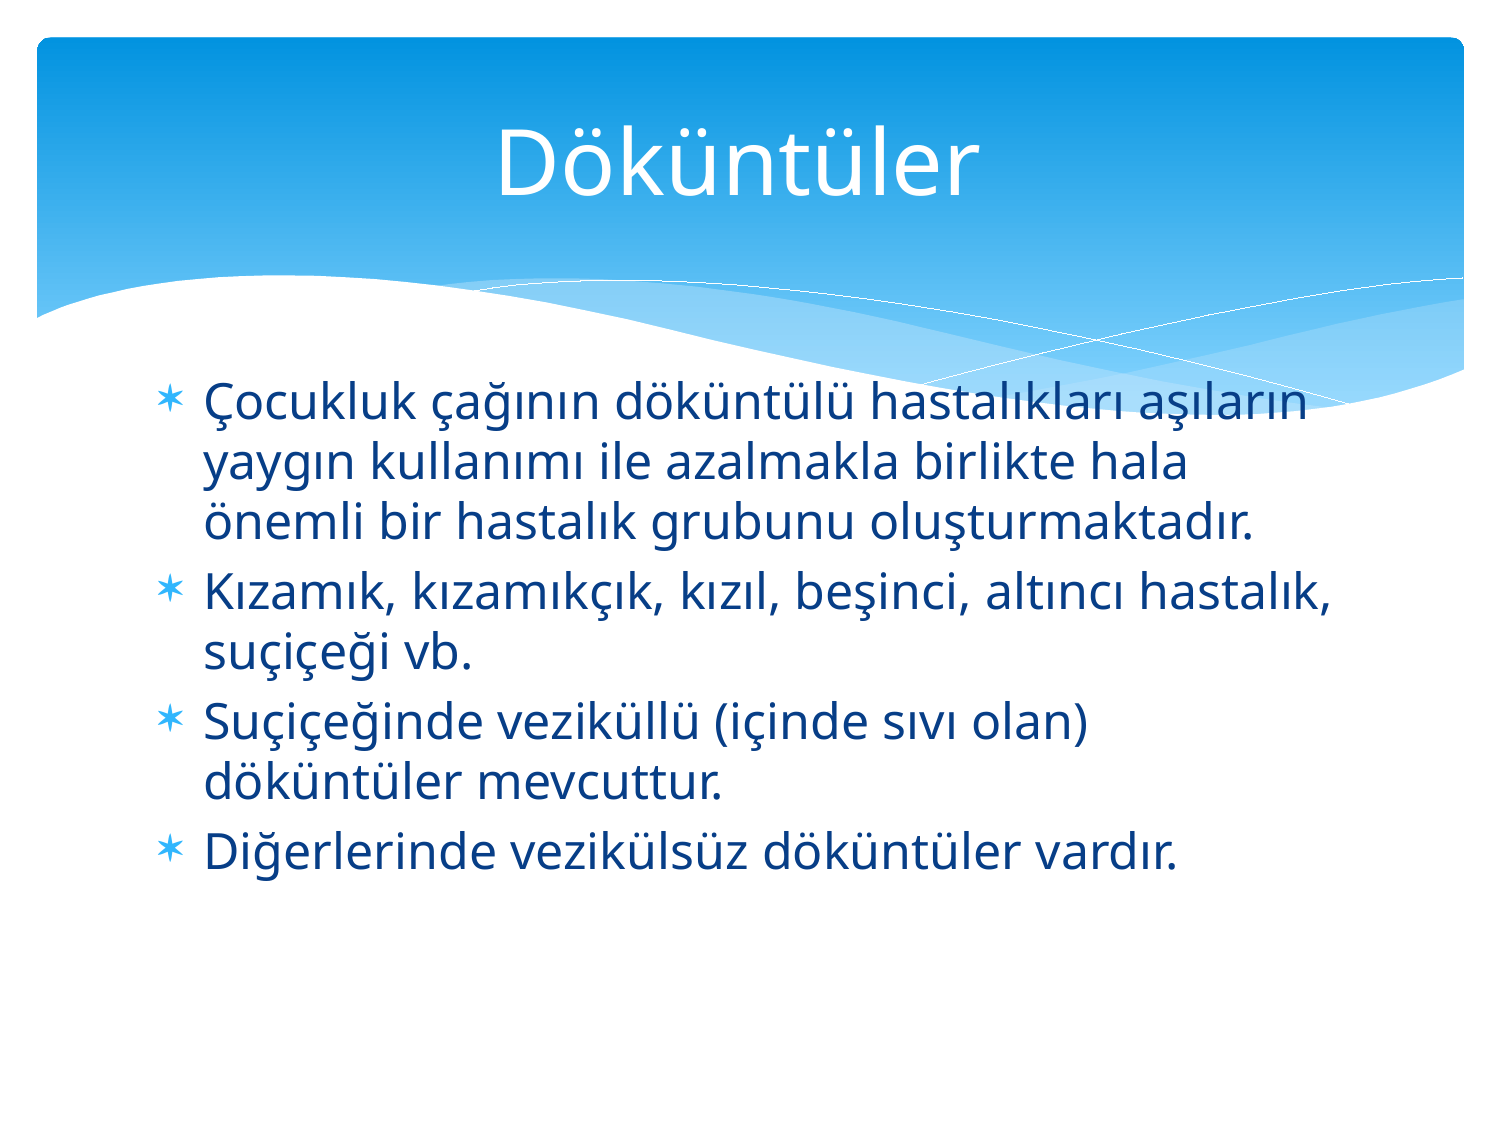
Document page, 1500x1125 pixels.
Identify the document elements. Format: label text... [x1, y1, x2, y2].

list Çocukluk çağının döküntülü hastalıkları aşıların yaygın kullanımı ile azalmakla birlikte hala önemli bir hastalık grubunu oluşturmaktadır. Kızamık, kızamıkçık, kızıl, beşinci, altıncı hastalık, suçiçeği vb. Suçiçeğinde veziküllü (içinde sıvı olan) döküntüler mevcuttur. Diğerlerinde vezikülsüz döküntüler vardır. [143, 361, 1359, 1005]
title Döküntüler [75, 55, 1425, 261]
